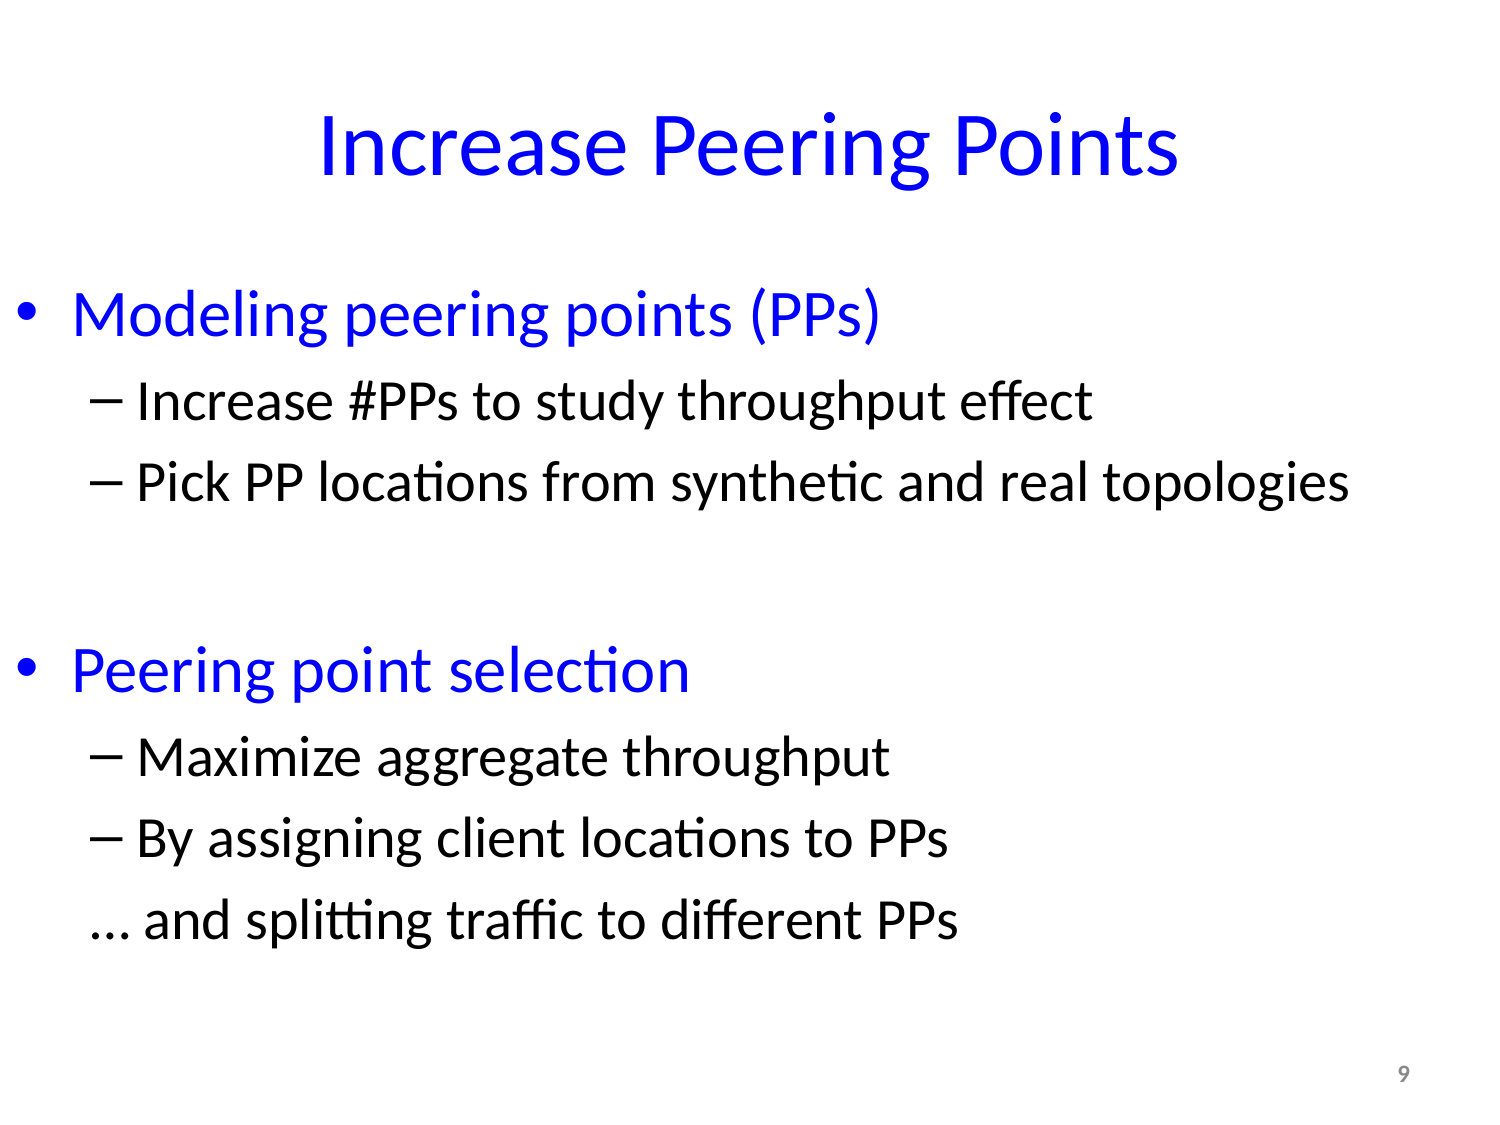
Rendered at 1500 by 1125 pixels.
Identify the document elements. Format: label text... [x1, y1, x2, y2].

title Increase Peering Points [74, 44, 1426, 233]
slide_number 9 [1074, 1042, 1425, 1103]
list Modeling peering points (PPs) Increase #PPs to study throughput effect Pick PP locations from synthetic and real topologies Peering point selection Maximize aggregate throughput By assigning client locations to PPs … and splitting traffic to different PPs [0, 262, 1478, 1006]
